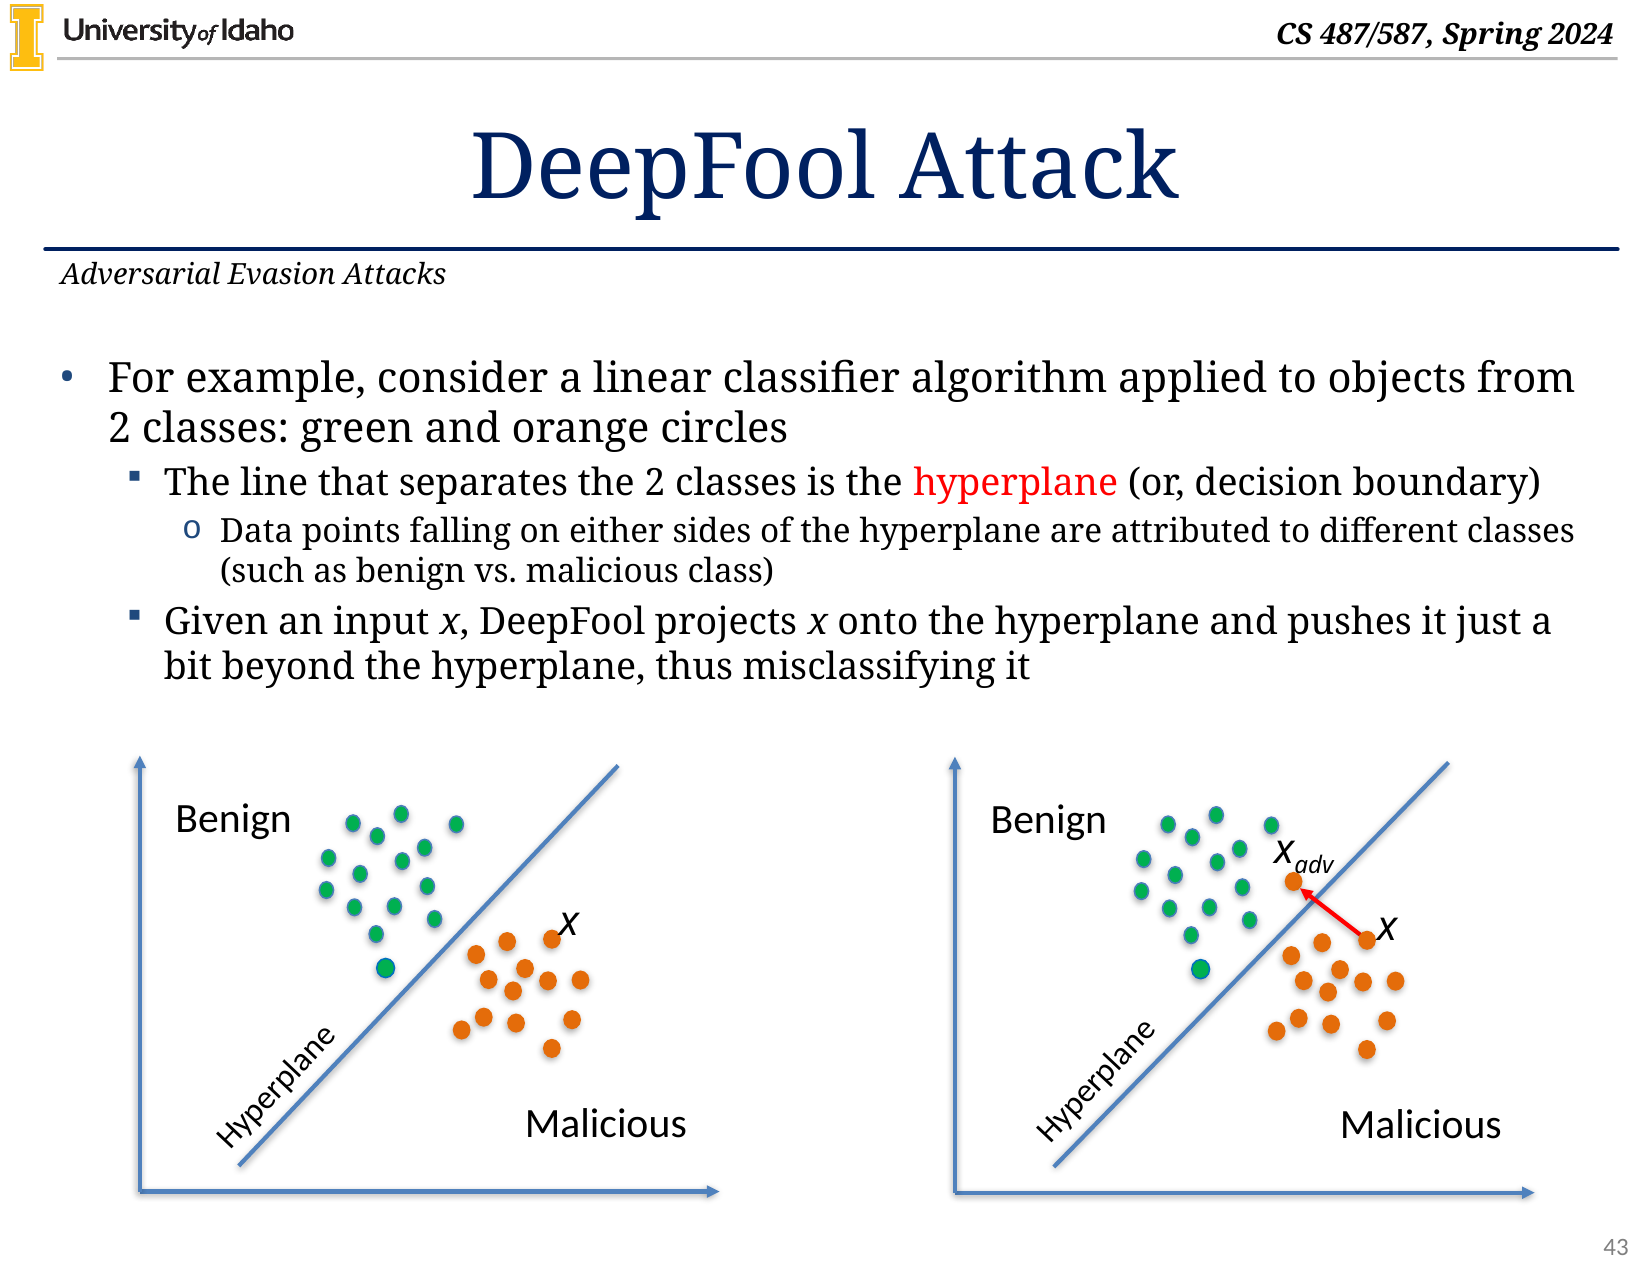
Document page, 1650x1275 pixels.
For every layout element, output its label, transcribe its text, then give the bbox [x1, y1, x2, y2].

title DeepFool Attack [0, 75, 1650, 248]
picture [57, 2, 294, 52]
list Adversarial Evasion Attacks [45, 247, 1062, 306]
list For example, consider a linear classifier algorithm applied to objects from 2 classes: green and orange circles The line that separates the 2 classes is the hyperplane (or, decision boundary) Data points falling on either sides of the hyperplane are attributed to different classes (such as benign vs. malicious class) Given an input x, DeepFool projects x onto the hyperplane and pushes it just a bit beyond the hyperplane, thus misclassifying it [45, 342, 1618, 1240]
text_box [139, 755, 720, 1192]
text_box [954, 756, 1535, 1193]
picture [9, 4, 48, 71]
